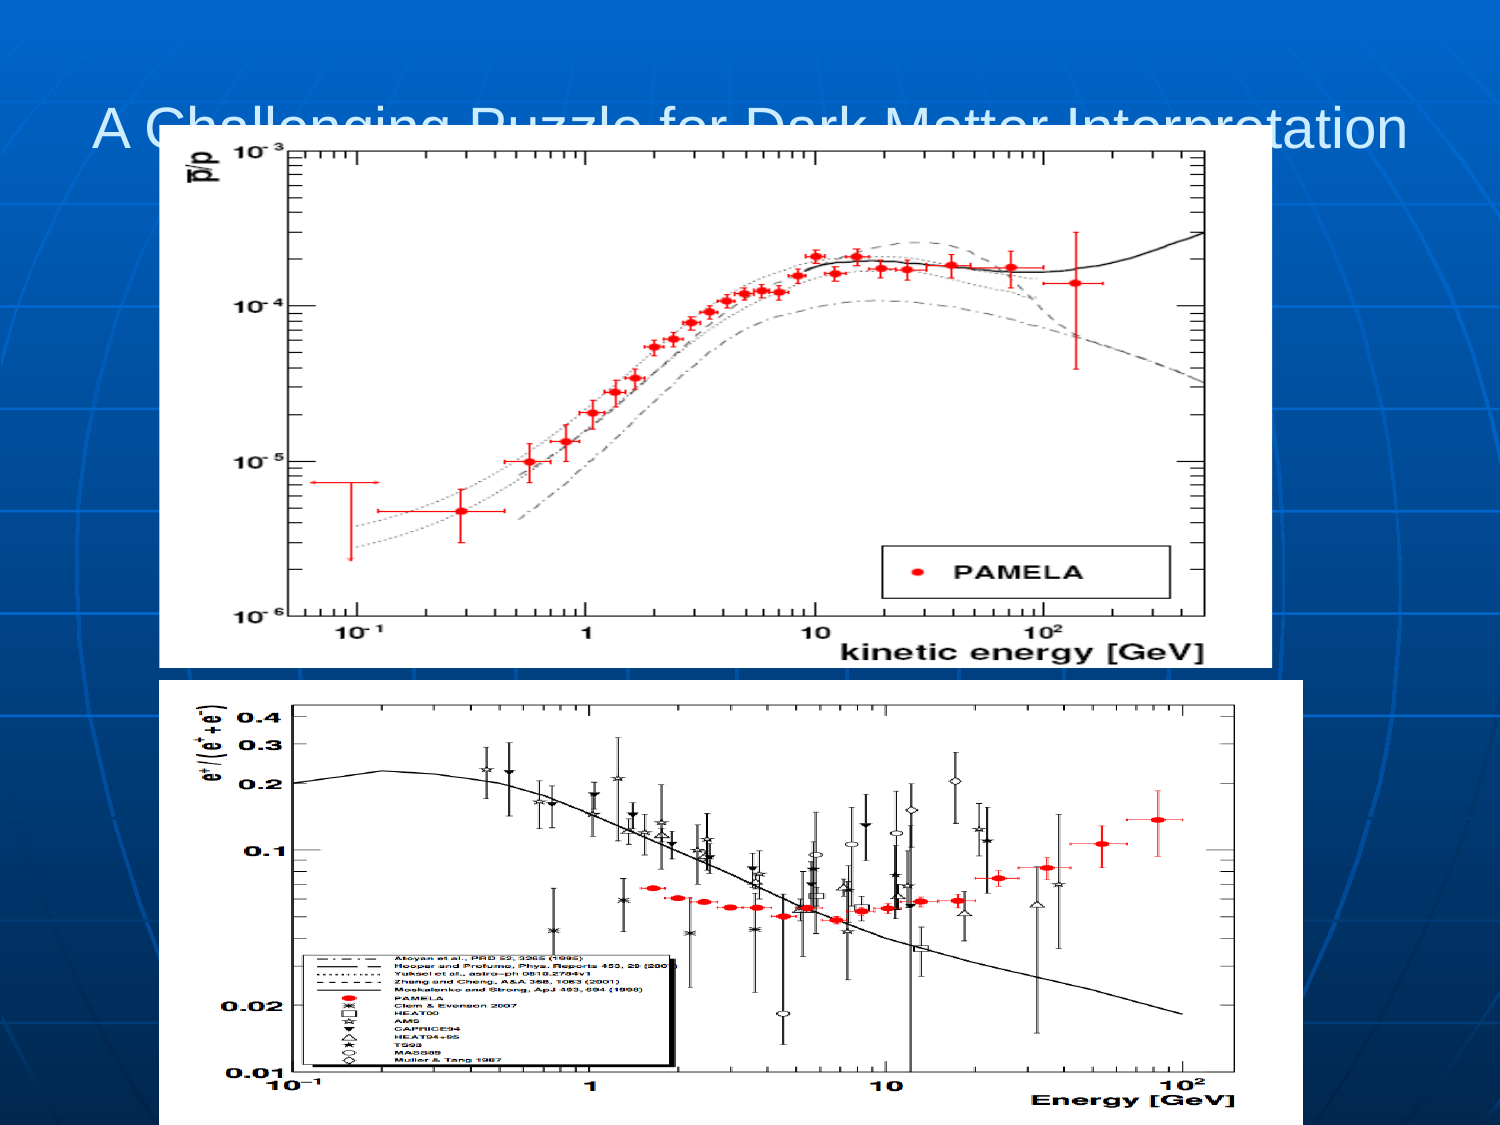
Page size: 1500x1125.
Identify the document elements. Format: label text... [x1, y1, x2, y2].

text_box [1253, 560, 1481, 742]
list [159, 125, 1273, 668]
picture [159, 680, 1303, 1125]
title A Challenging Puzzle for Dark Matter Interpretation [76, 31, 1427, 219]
